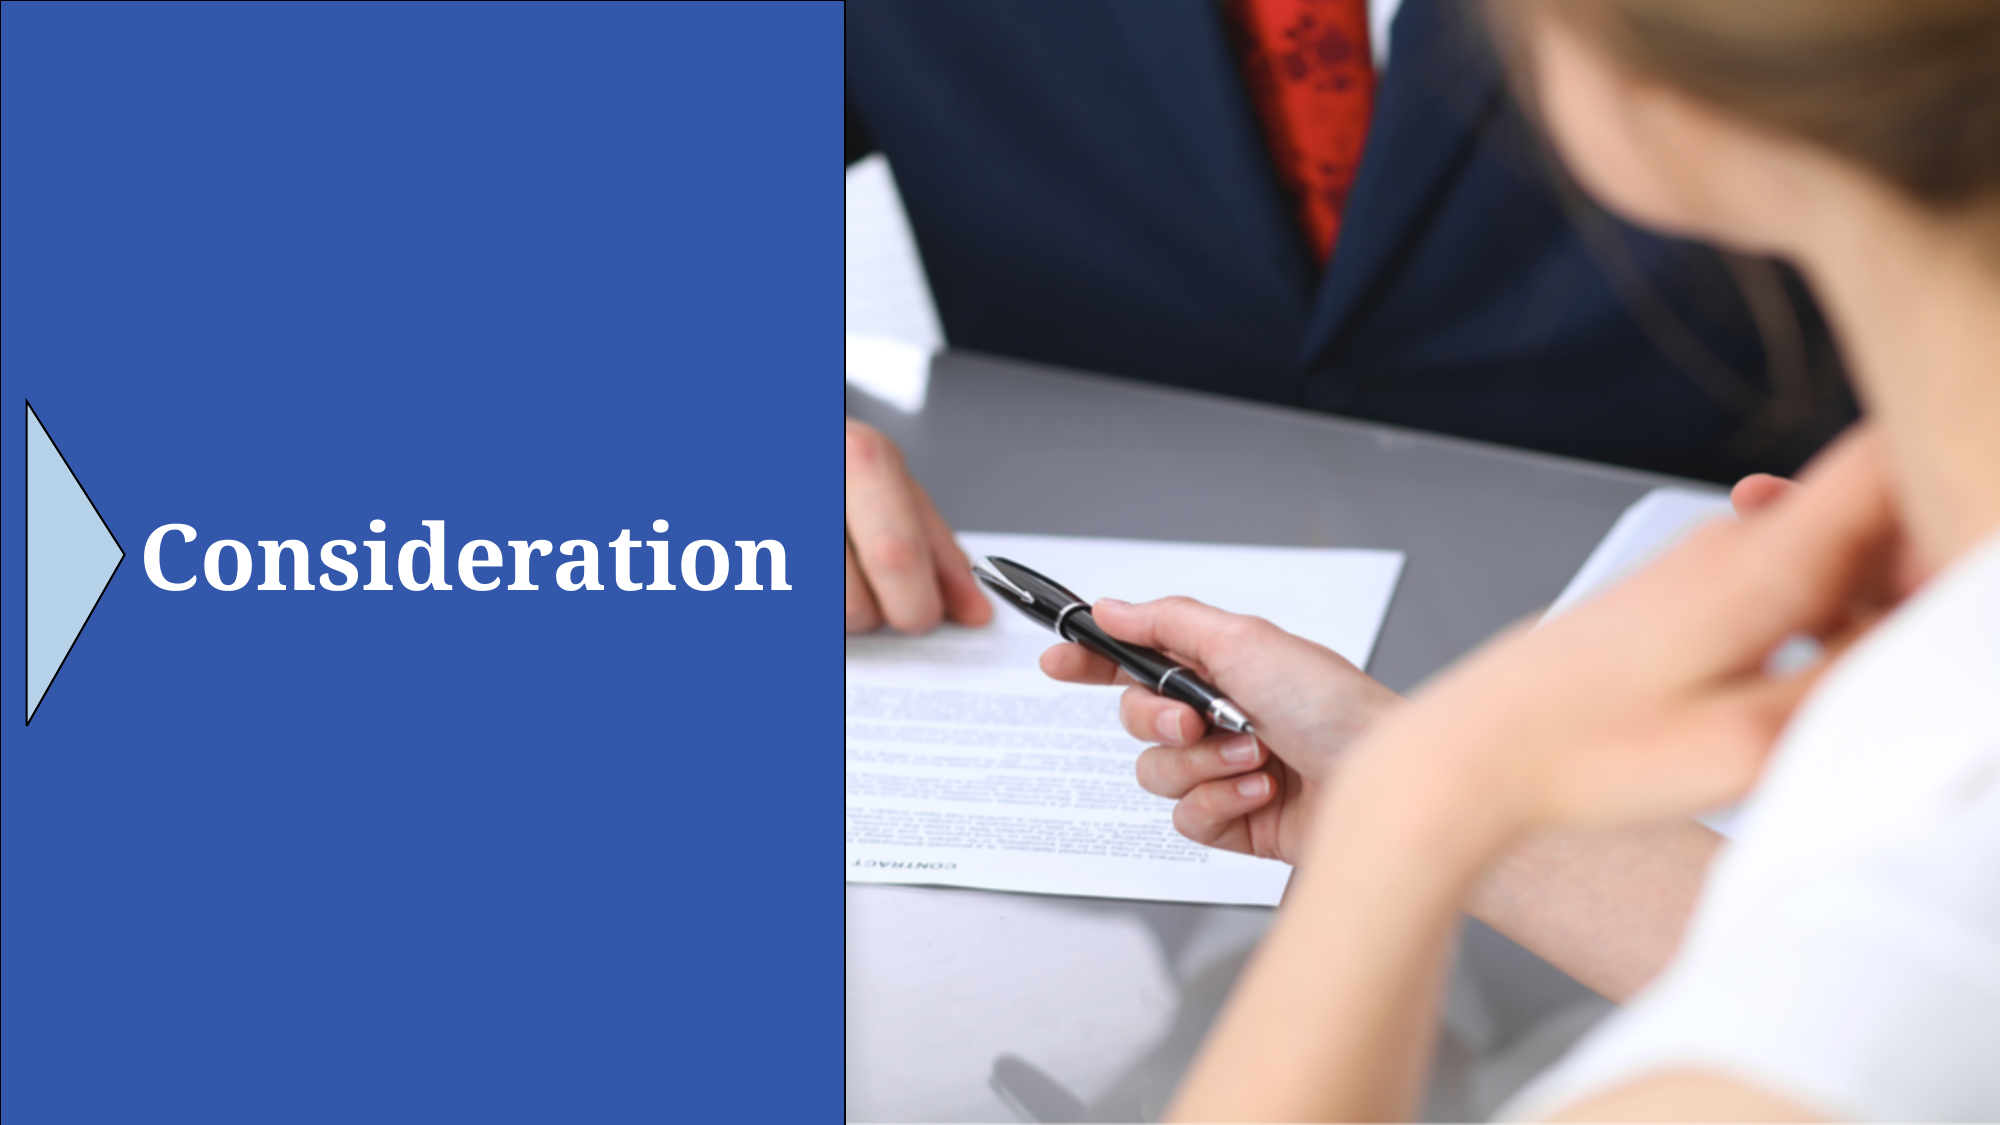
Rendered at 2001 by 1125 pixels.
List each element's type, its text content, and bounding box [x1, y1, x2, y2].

picture [845, 0, 2000, 1125]
text_box [0, 0, 845, 1125]
text_box [25, 397, 126, 727]
text_box Consideration [124, 490, 1125, 616]
